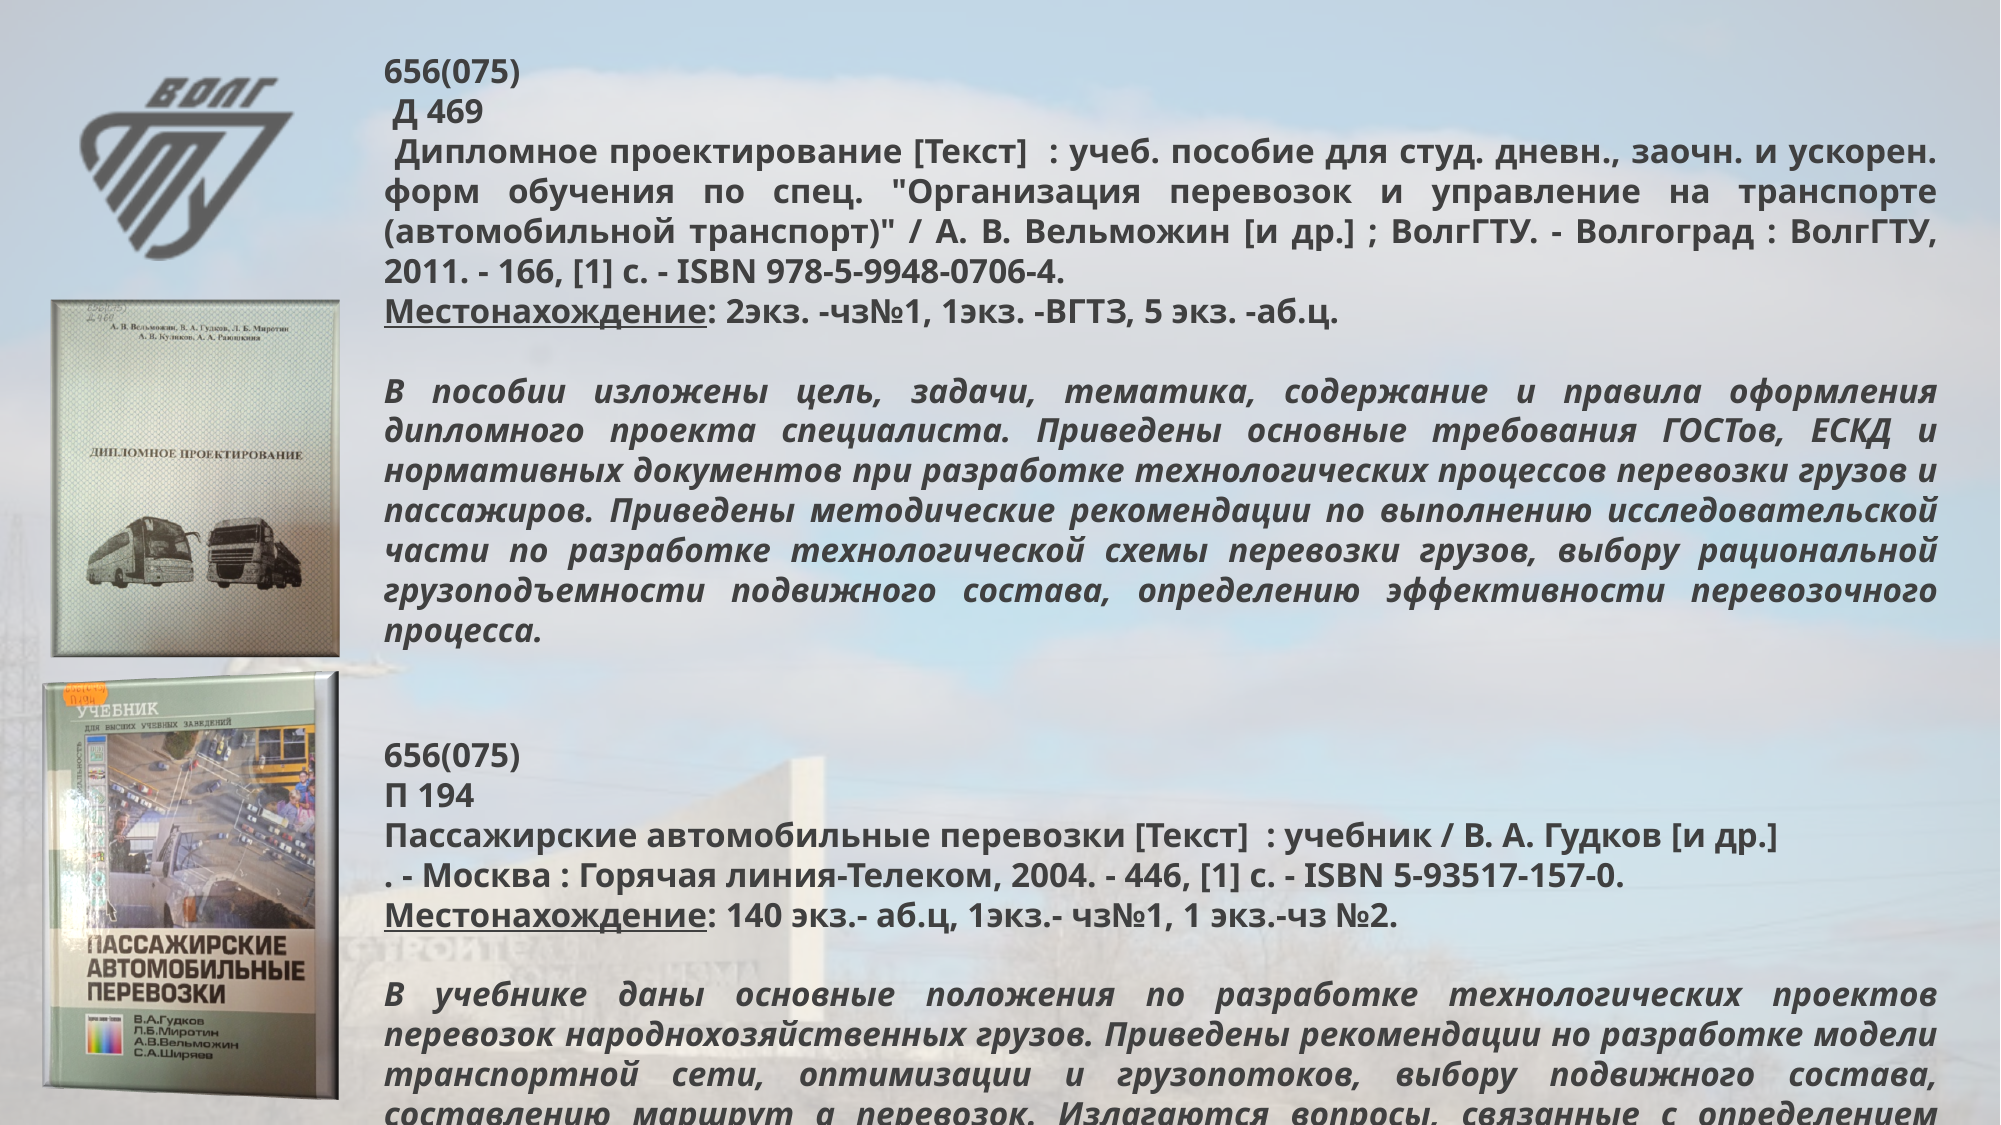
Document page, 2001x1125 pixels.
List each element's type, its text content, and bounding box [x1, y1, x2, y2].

picture [47, 296, 343, 660]
text_box 656(075) Д 469 Дипломное проектирование [Текст] : учеб. пособие для студ. дневн., заочн. и ускорен. форм обучения по спец. "Организация перевозок и управление на транспорте (автомобильной транспорт)" / А. В. Вельможин [и др.] ; ВолгГТУ. - Волгоград : ВолгГТУ, 2011. - 166, [1] с. - ISBN 978-5-9948-0706-4. Местонахождение: 2экз. -чз№1, 1экз. -ВГТЗ, 5 экз. -аб.ц. В пособии изложены цель, задачи, тематика, содержание и правила оформления дипломного проекта специалиста. Приведены основные требования ГОСТов, ЕСКД и нормативных документов при разработке технологических процессов перевозки грузов и пассажиров. Приведены методические рекомендации по выполнению исследовательской части по разработке технологической схемы перевозки грузов, выбору рациональной грузоподъемности подвижного состава, определению эффективности перевозочного процесса. 656(075) П 194 Пассажирские автомобильные перевозки [Текст] : учебник / В. А. Гудков [и др.] . - Москва : Горячая линия-Телеком, 2004. - 446, [1] с. - ISBN 5-93517-157-0. Местонахождение: 140 экз.- аб.ц, 1экз.- чз№1, 1 экз.-чз №2. В учебнике даны основные положения по разработке технологических проектов перевозок народнохозяйственных грузов. Приведены рекомендации но разработке модели транспортной сети, оптимизации и грузопотоков, выбору подвижного состава, составлению маршрут а перевозок. Излагаются вопросы, связанные с определением путей повышении эффективности и перевозок. Приведены необходимые справочные и нормативные данные для выполнения проекта. [369, 42, 1955, 1125]
picture [78, 71, 315, 261]
picture [38, 668, 342, 1103]
